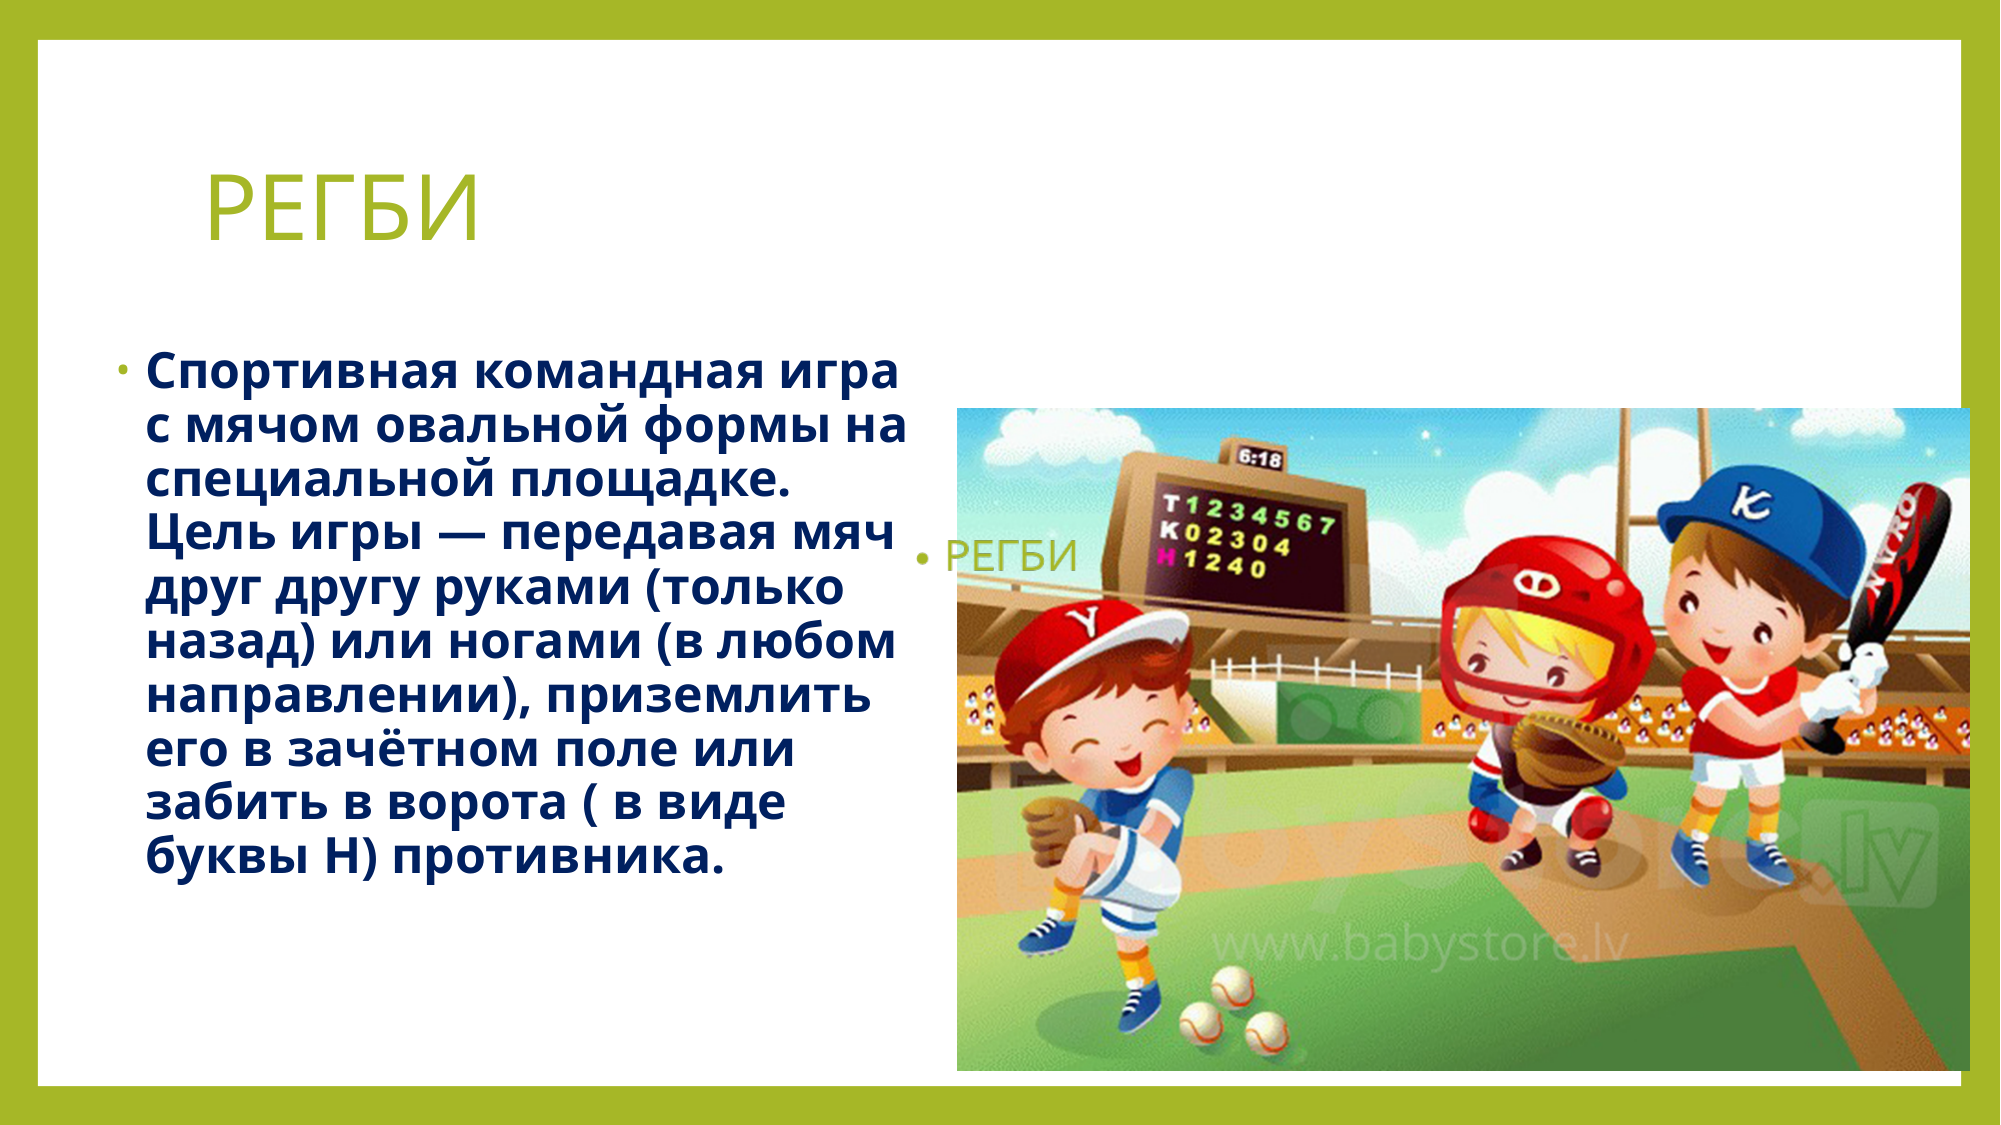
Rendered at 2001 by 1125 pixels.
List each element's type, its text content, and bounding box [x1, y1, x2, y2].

picture [892, 408, 1970, 1071]
title РЕГБИ [187, 99, 1808, 323]
list Спортивная командная игра с мячом овальной формы на специальной площадке. Цель игры — передавая мяч друг другу руками (только назад) или ногами (в любом направлении), приземлить его в зачётном поле или забить в ворота ( в виде буквы Н) противника. [93, 337, 935, 1071]
